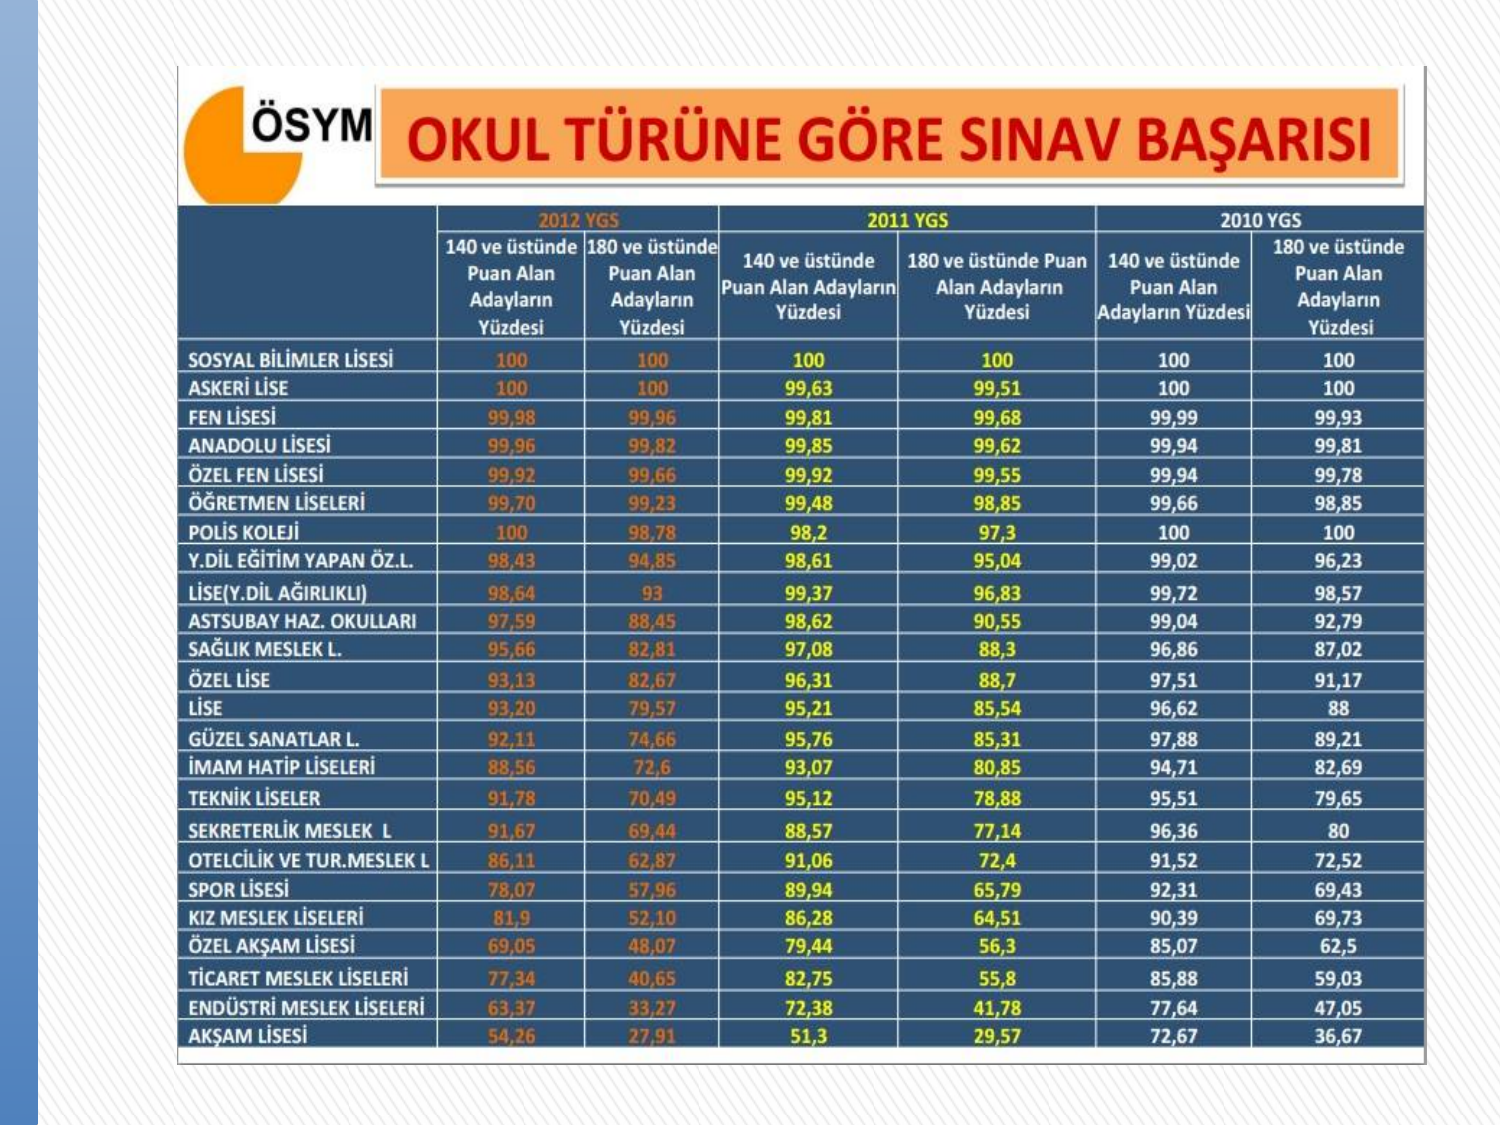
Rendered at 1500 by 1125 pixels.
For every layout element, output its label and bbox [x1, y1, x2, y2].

picture [177, 66, 1427, 1066]
